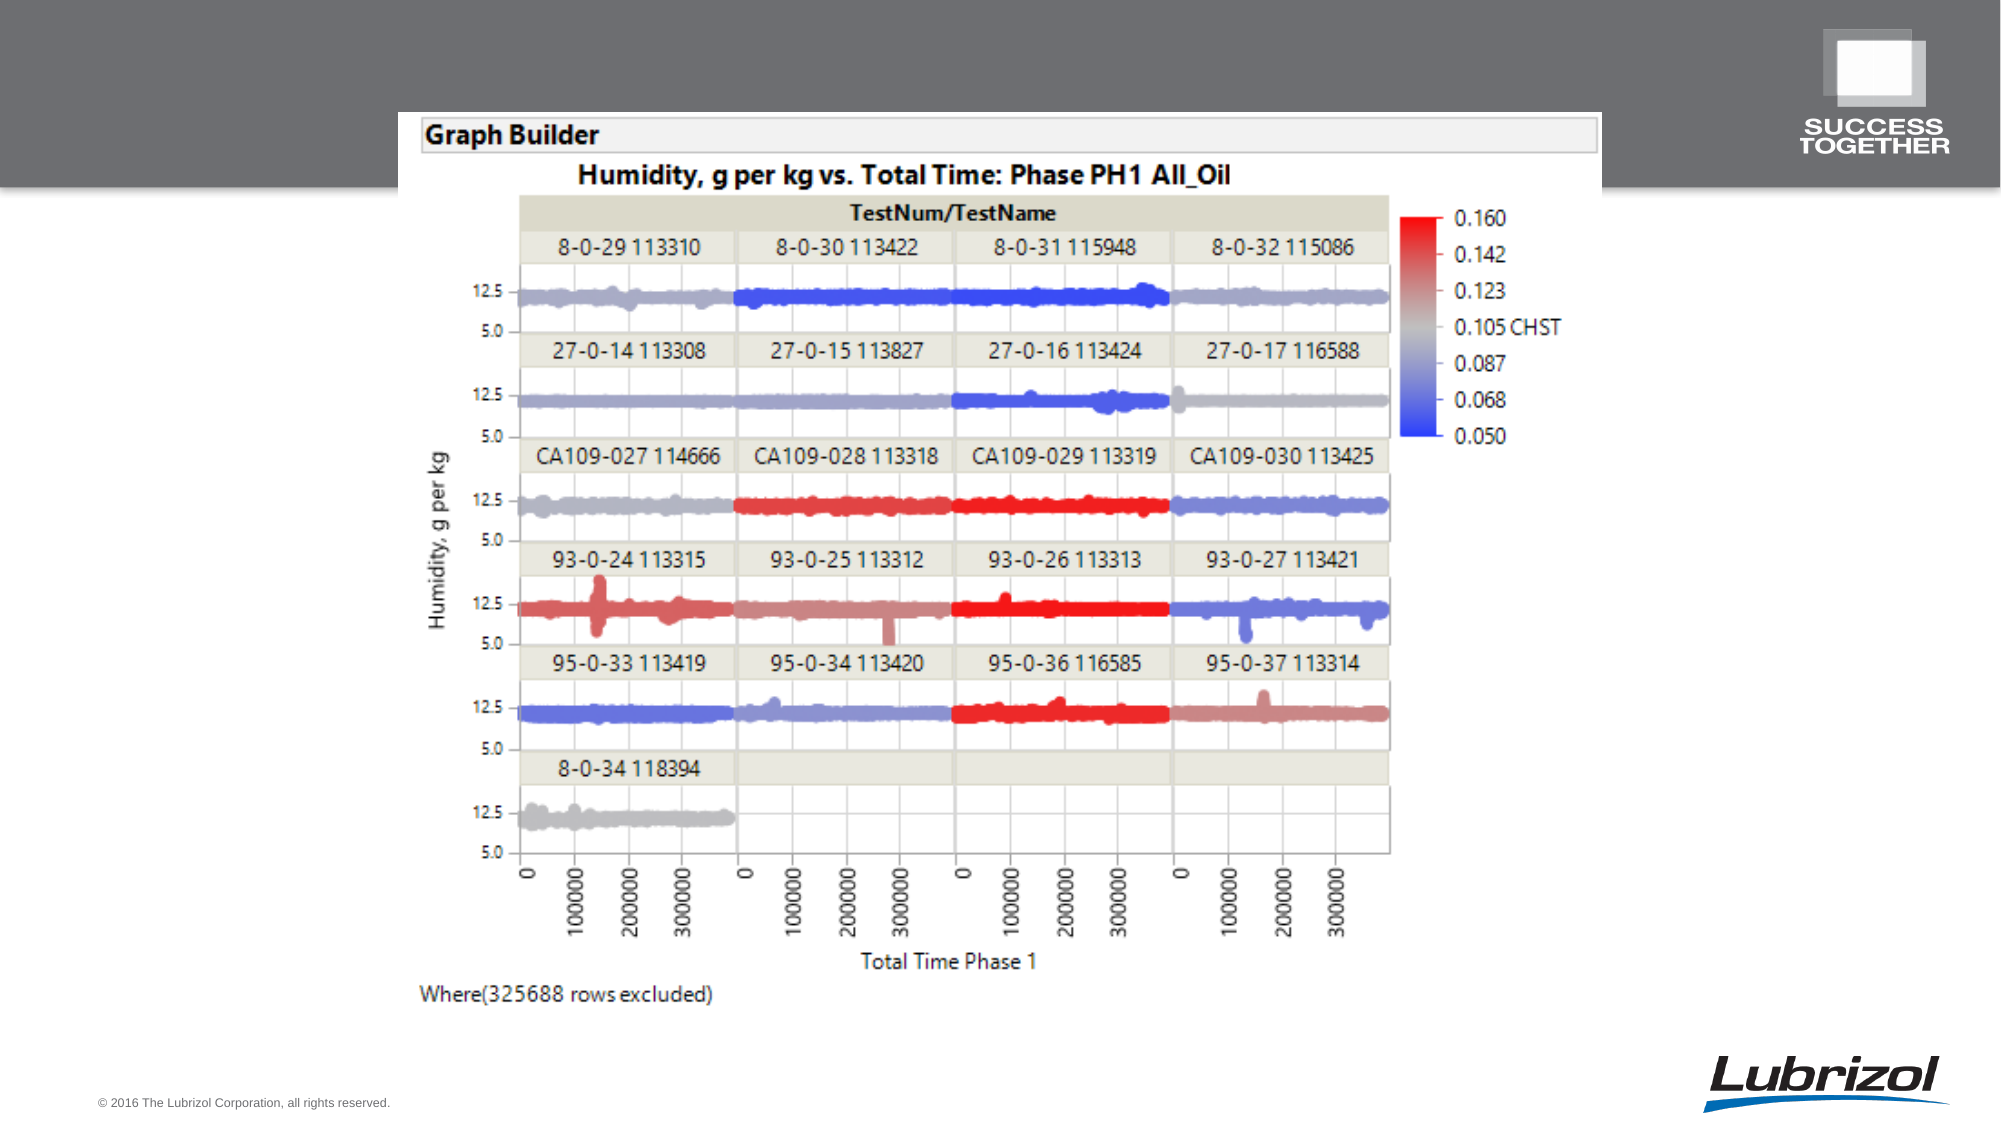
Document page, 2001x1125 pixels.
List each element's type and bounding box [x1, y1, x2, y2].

picture [398, 112, 1602, 1013]
picture [1703, 1056, 1950, 1113]
picture [1800, 23, 1950, 158]
